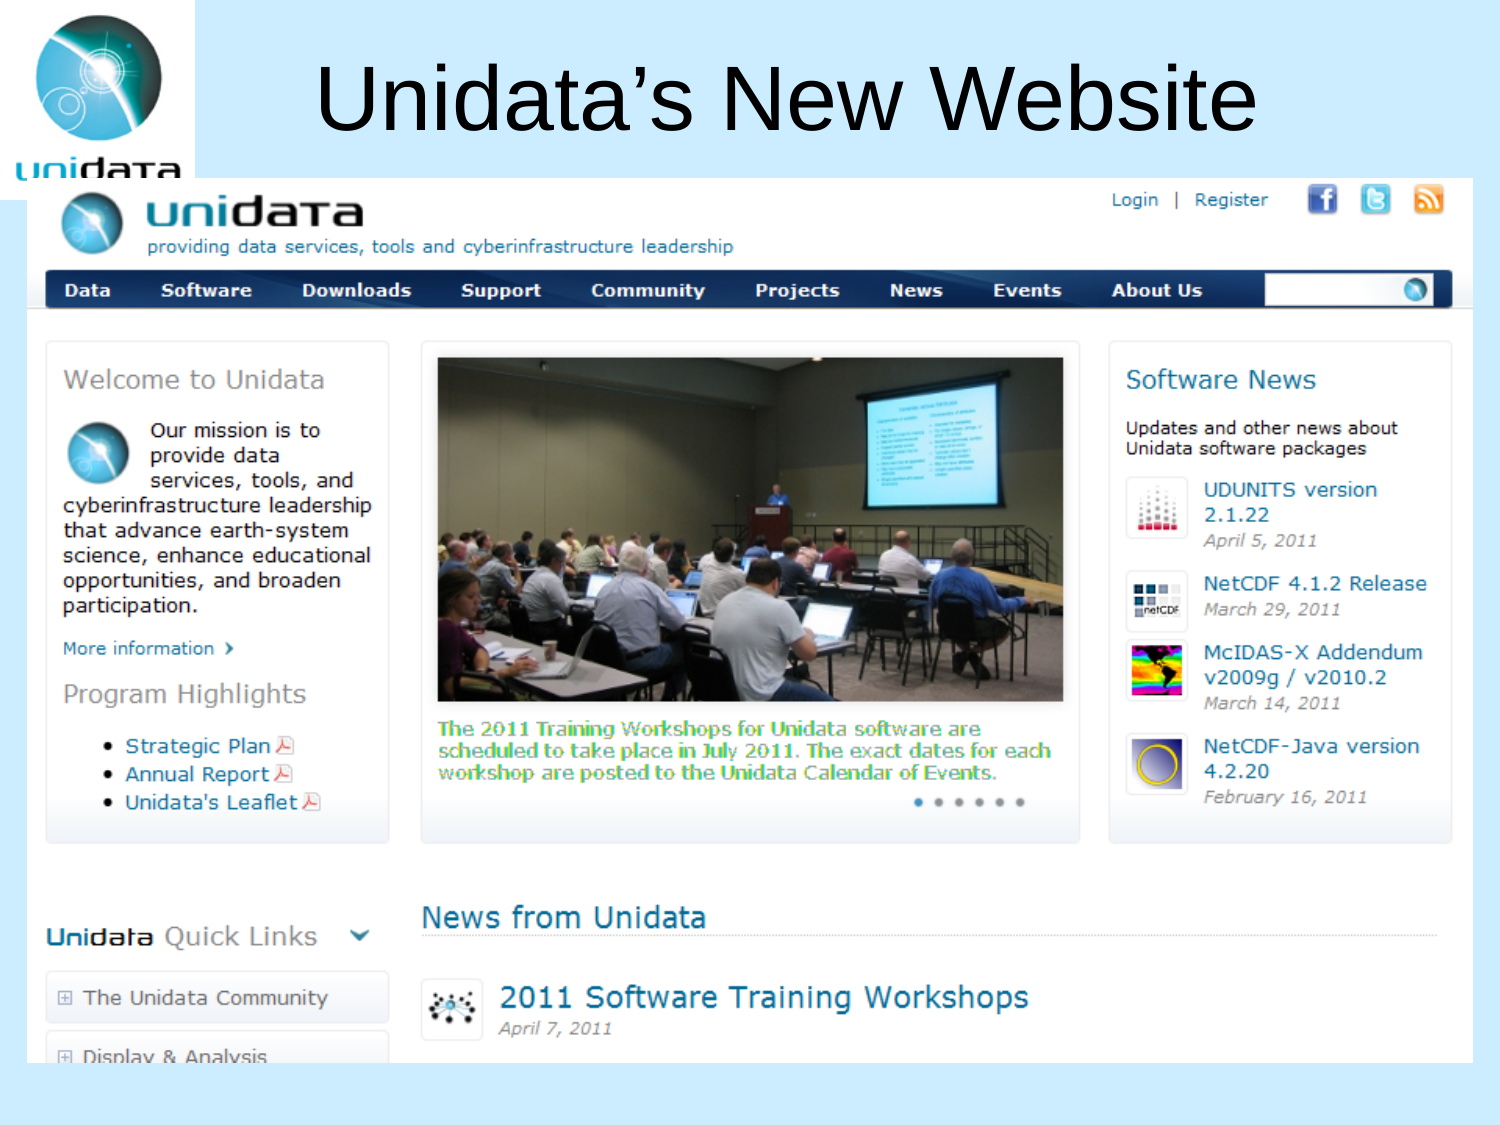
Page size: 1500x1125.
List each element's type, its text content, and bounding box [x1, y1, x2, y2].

title Unidata’s New Website [112, 0, 1463, 176]
picture [0, 0, 1473, 1063]
